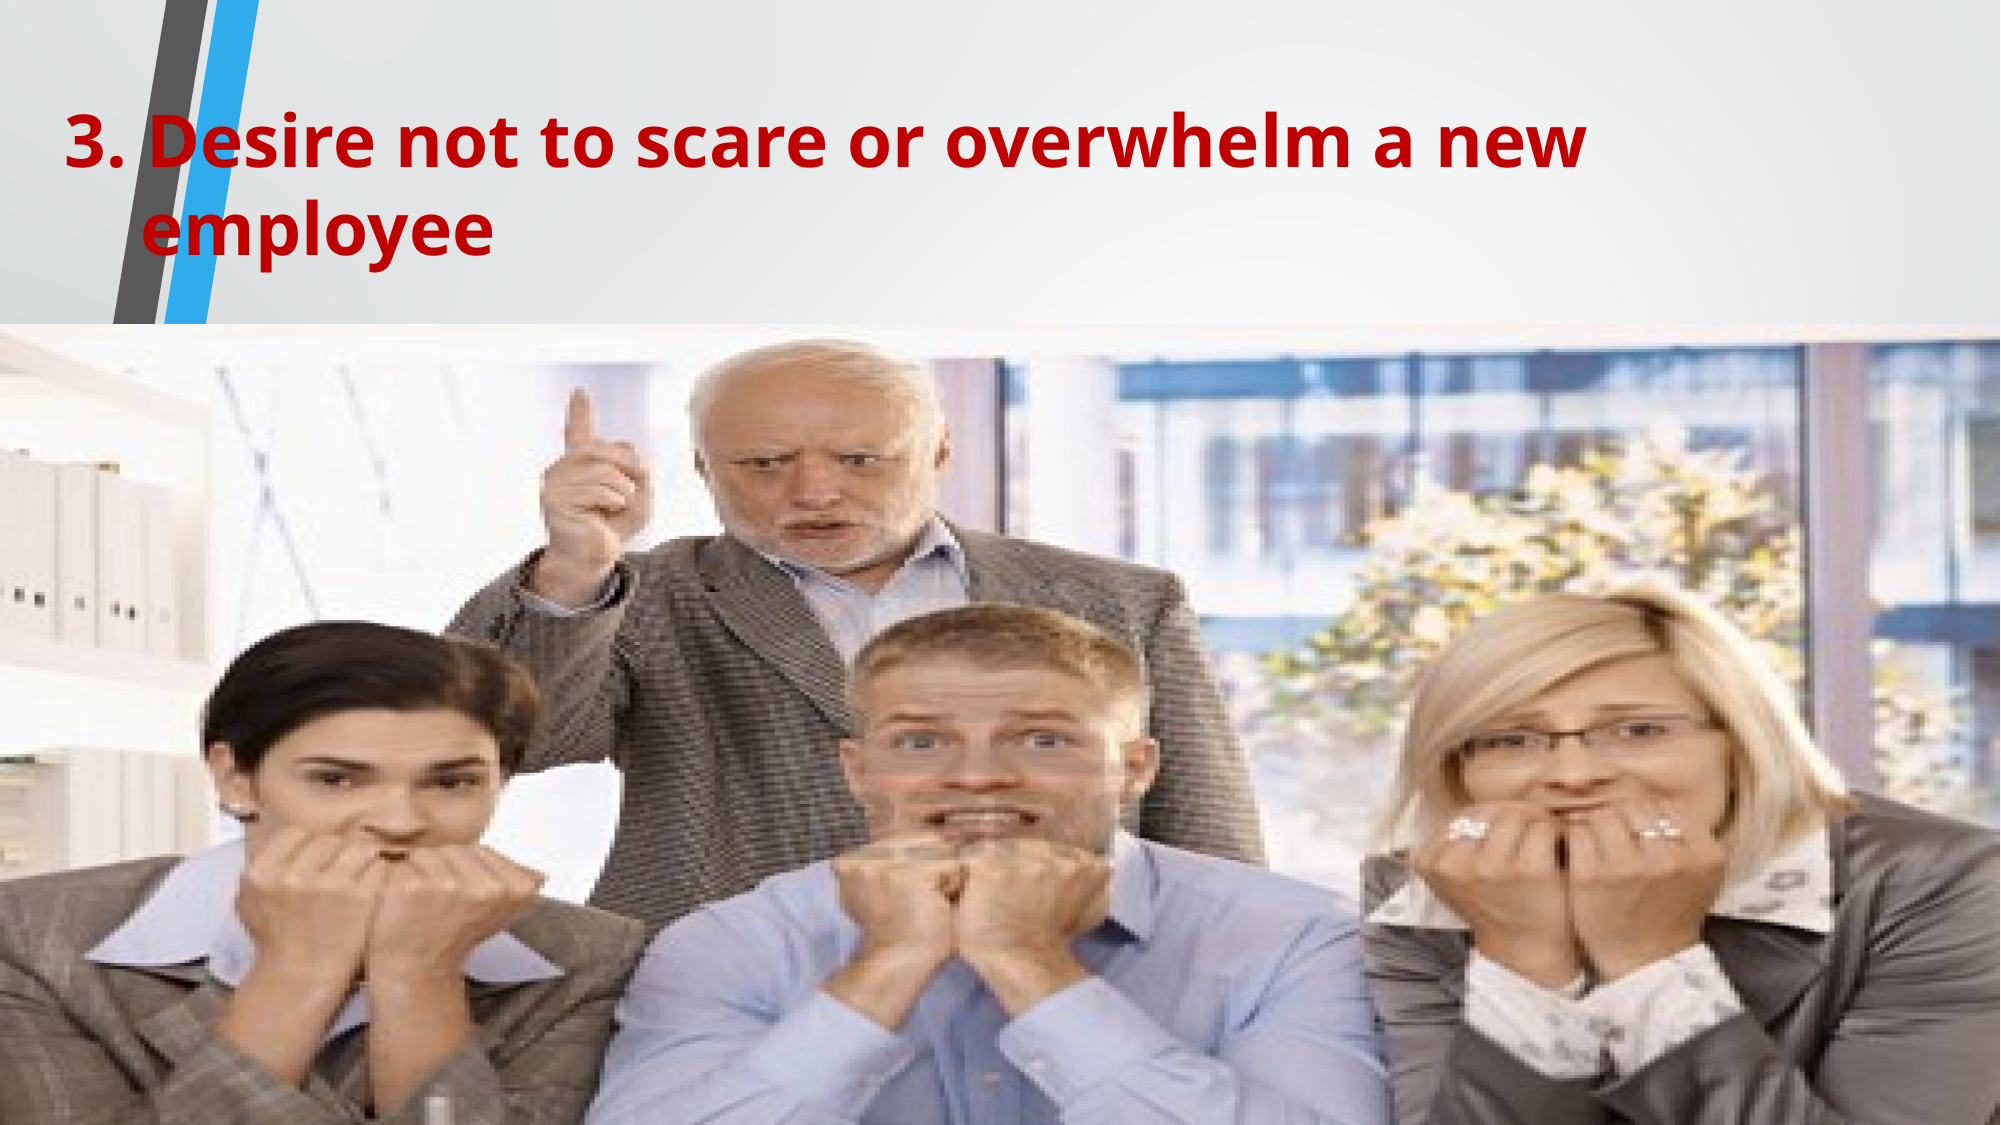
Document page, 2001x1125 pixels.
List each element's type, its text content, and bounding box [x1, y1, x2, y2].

text_box 3. Desire not to scare or overwhelm a new employee [49, 87, 2000, 278]
picture [0, 324, 2000, 1125]
